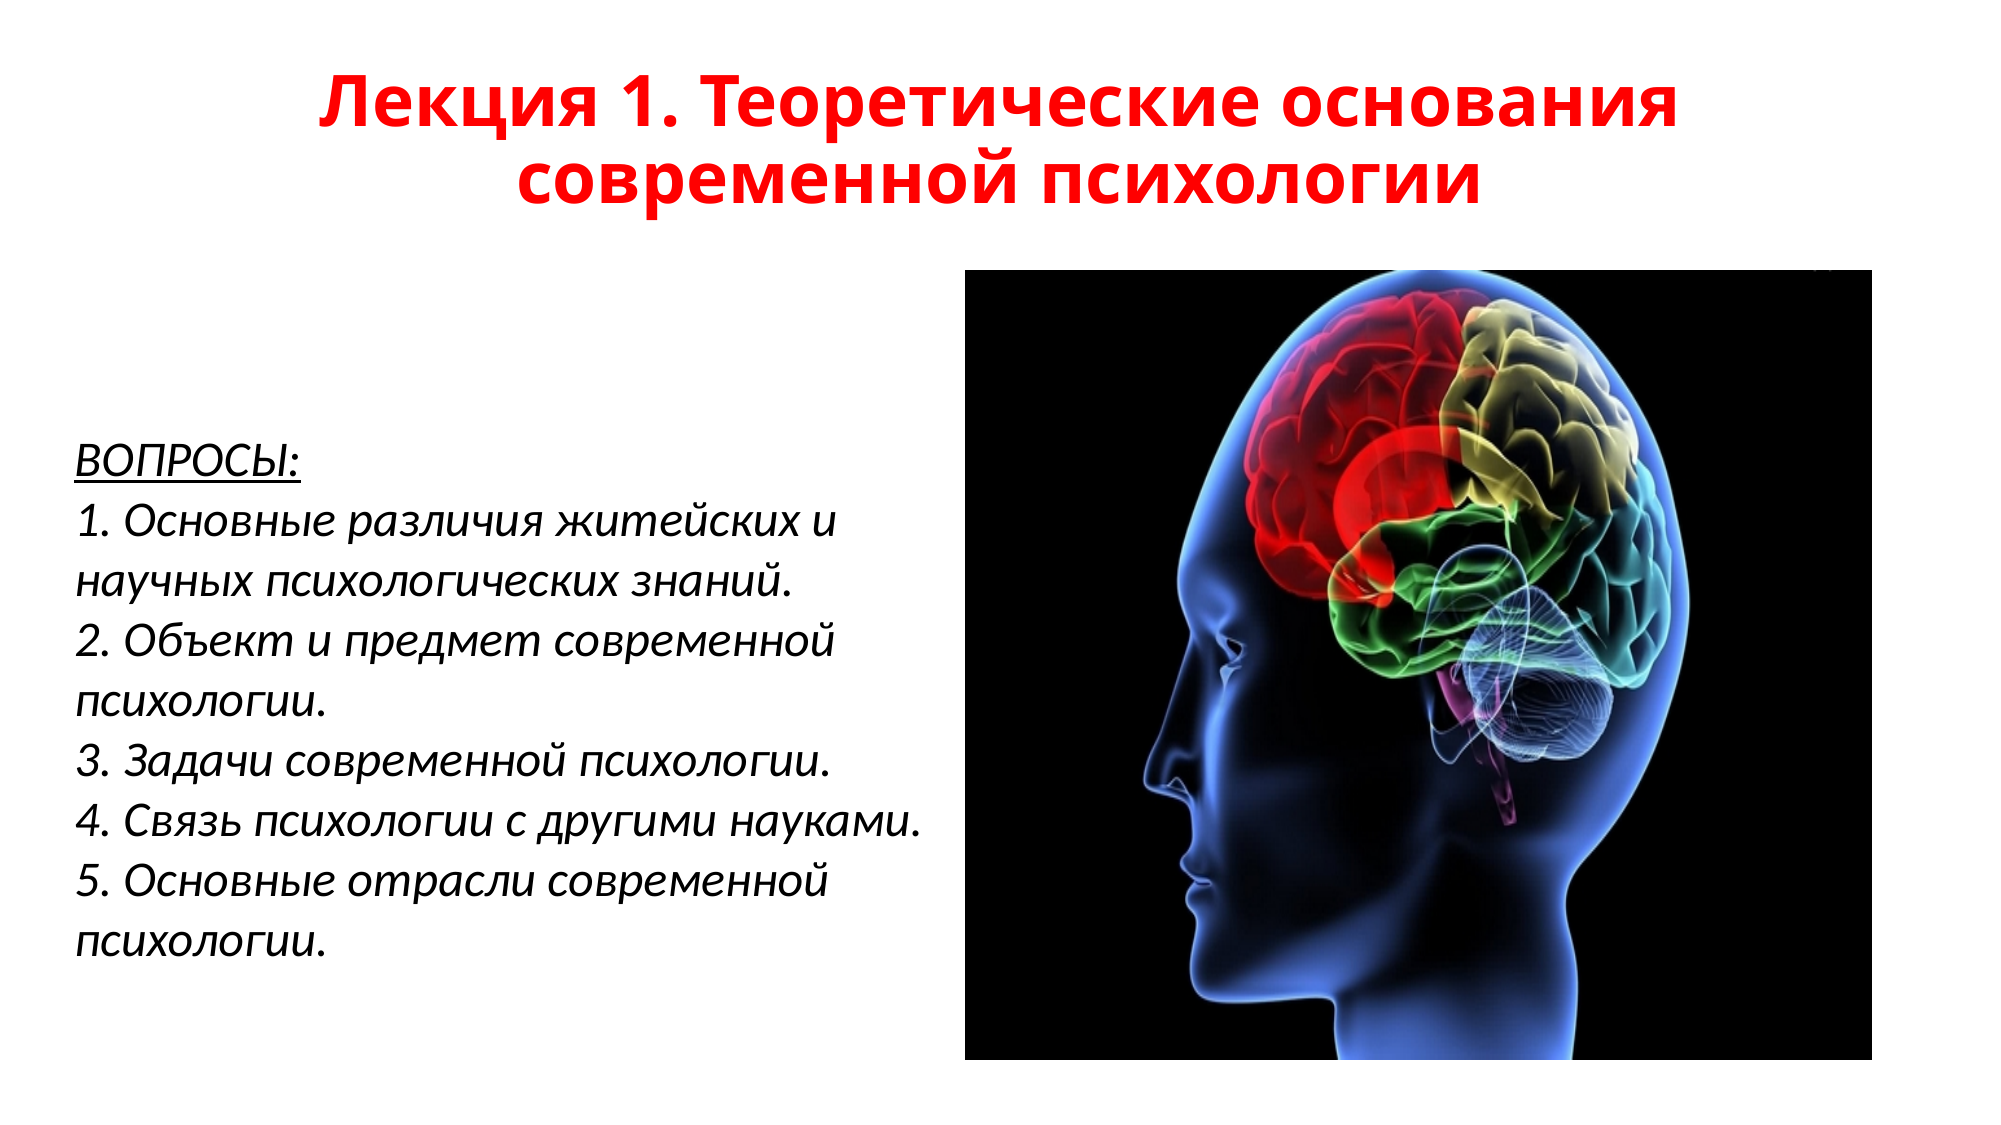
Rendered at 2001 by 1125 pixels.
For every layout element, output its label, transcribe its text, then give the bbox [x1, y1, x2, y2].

picture [965, 270, 1872, 1060]
text_box ВОПРОСЫ: 1. Основные различия житейских и научных психологических знаний. 2. Объект и предмет современной психологии. 3. Задачи современной психологии. 4. Связь психологии с другими науками. 5. Основные отрасли современной психологии. [59, 419, 965, 975]
title Лекция 1. Теоретические основания современной психологии [249, 56, 1750, 369]
